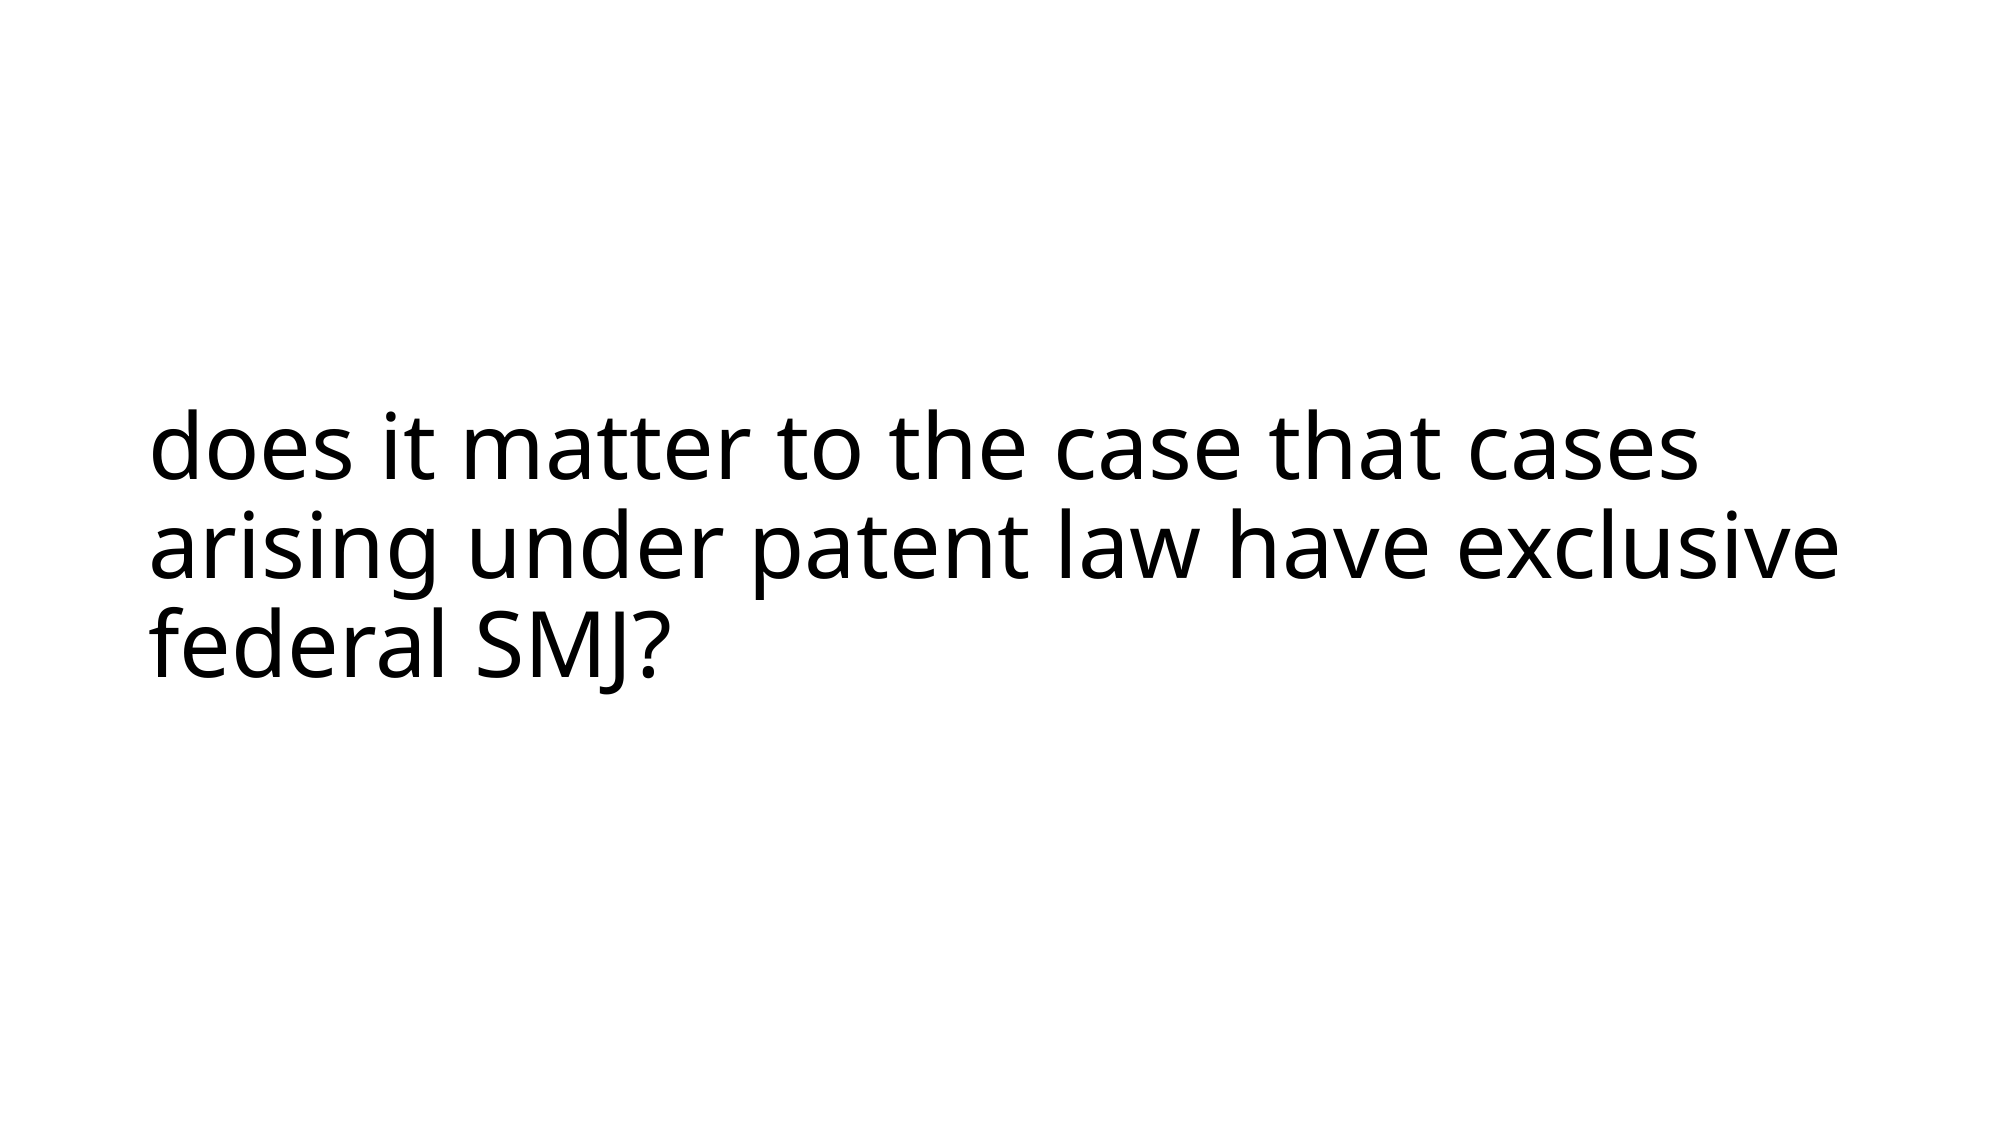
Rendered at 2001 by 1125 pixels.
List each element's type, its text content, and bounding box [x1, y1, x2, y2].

title does it matter to the case that cases arising under patent law have exclusive federal SMJ? [133, 59, 1863, 1038]
